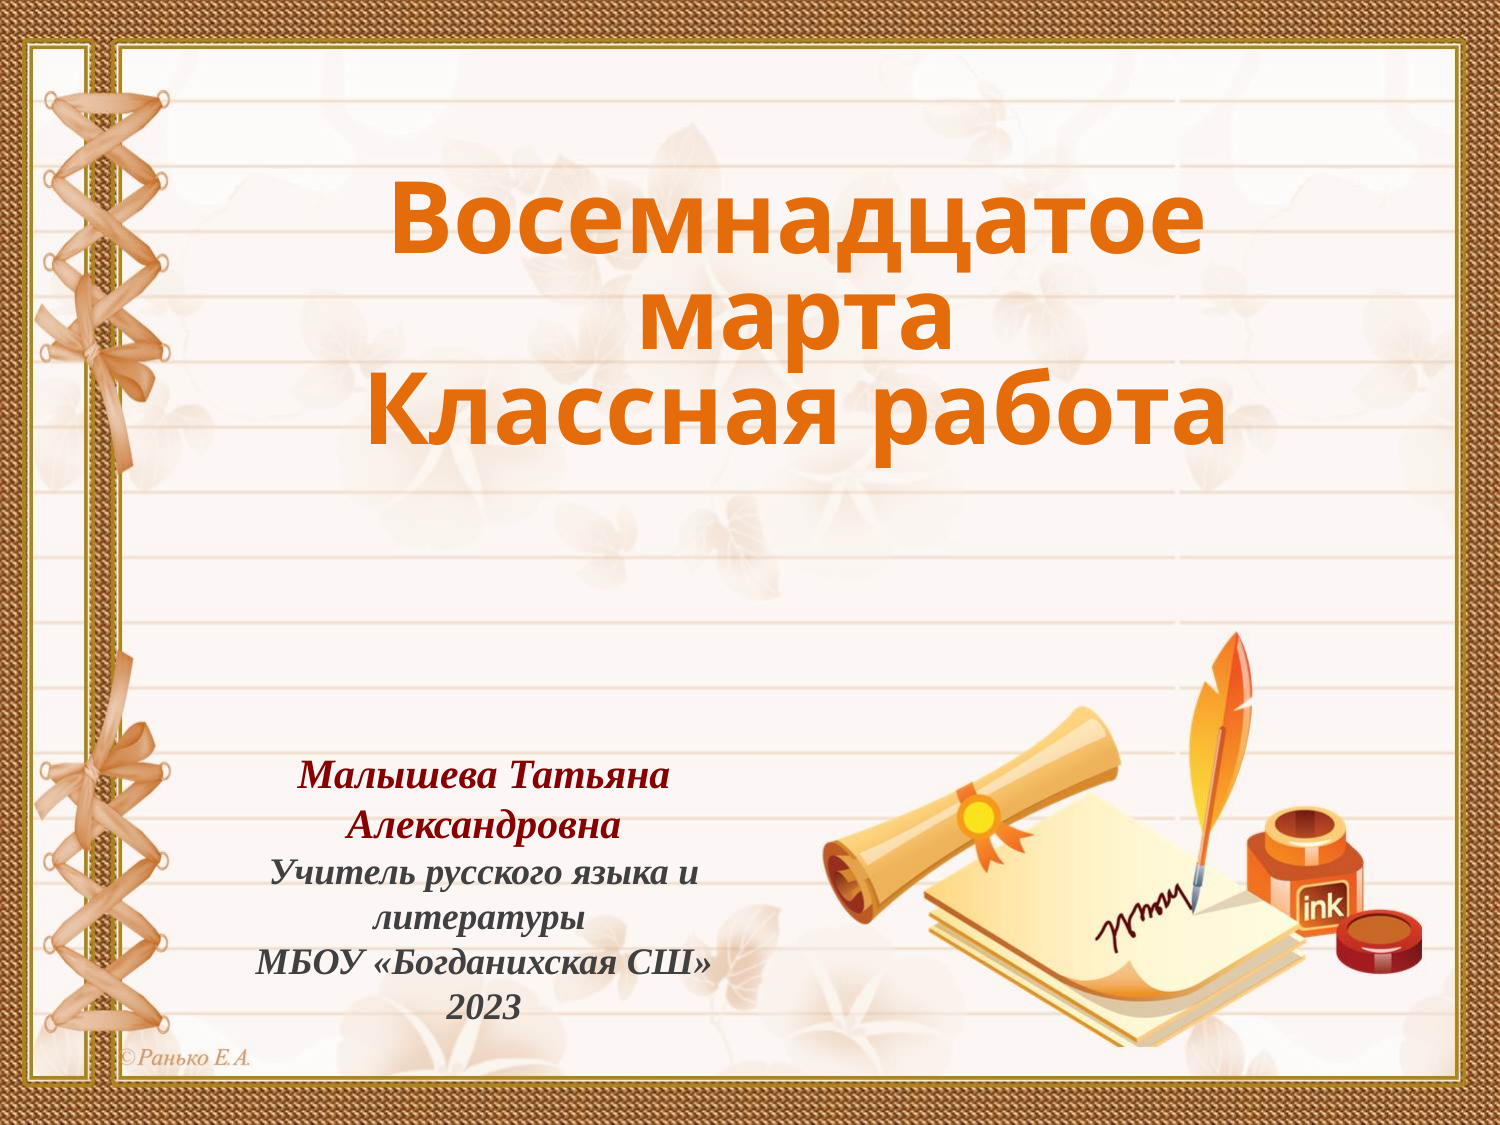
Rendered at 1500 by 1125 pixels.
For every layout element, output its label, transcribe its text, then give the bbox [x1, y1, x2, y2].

text_box Восемнадцатое марта Классная работа [253, 160, 1341, 480]
subtitle Малышева Татьяна Александровна Учитель русского языка и литературы МБОУ «Богданихская СШ» 2023 [183, 739, 786, 1000]
picture [0, 0, 1500, 1125]
